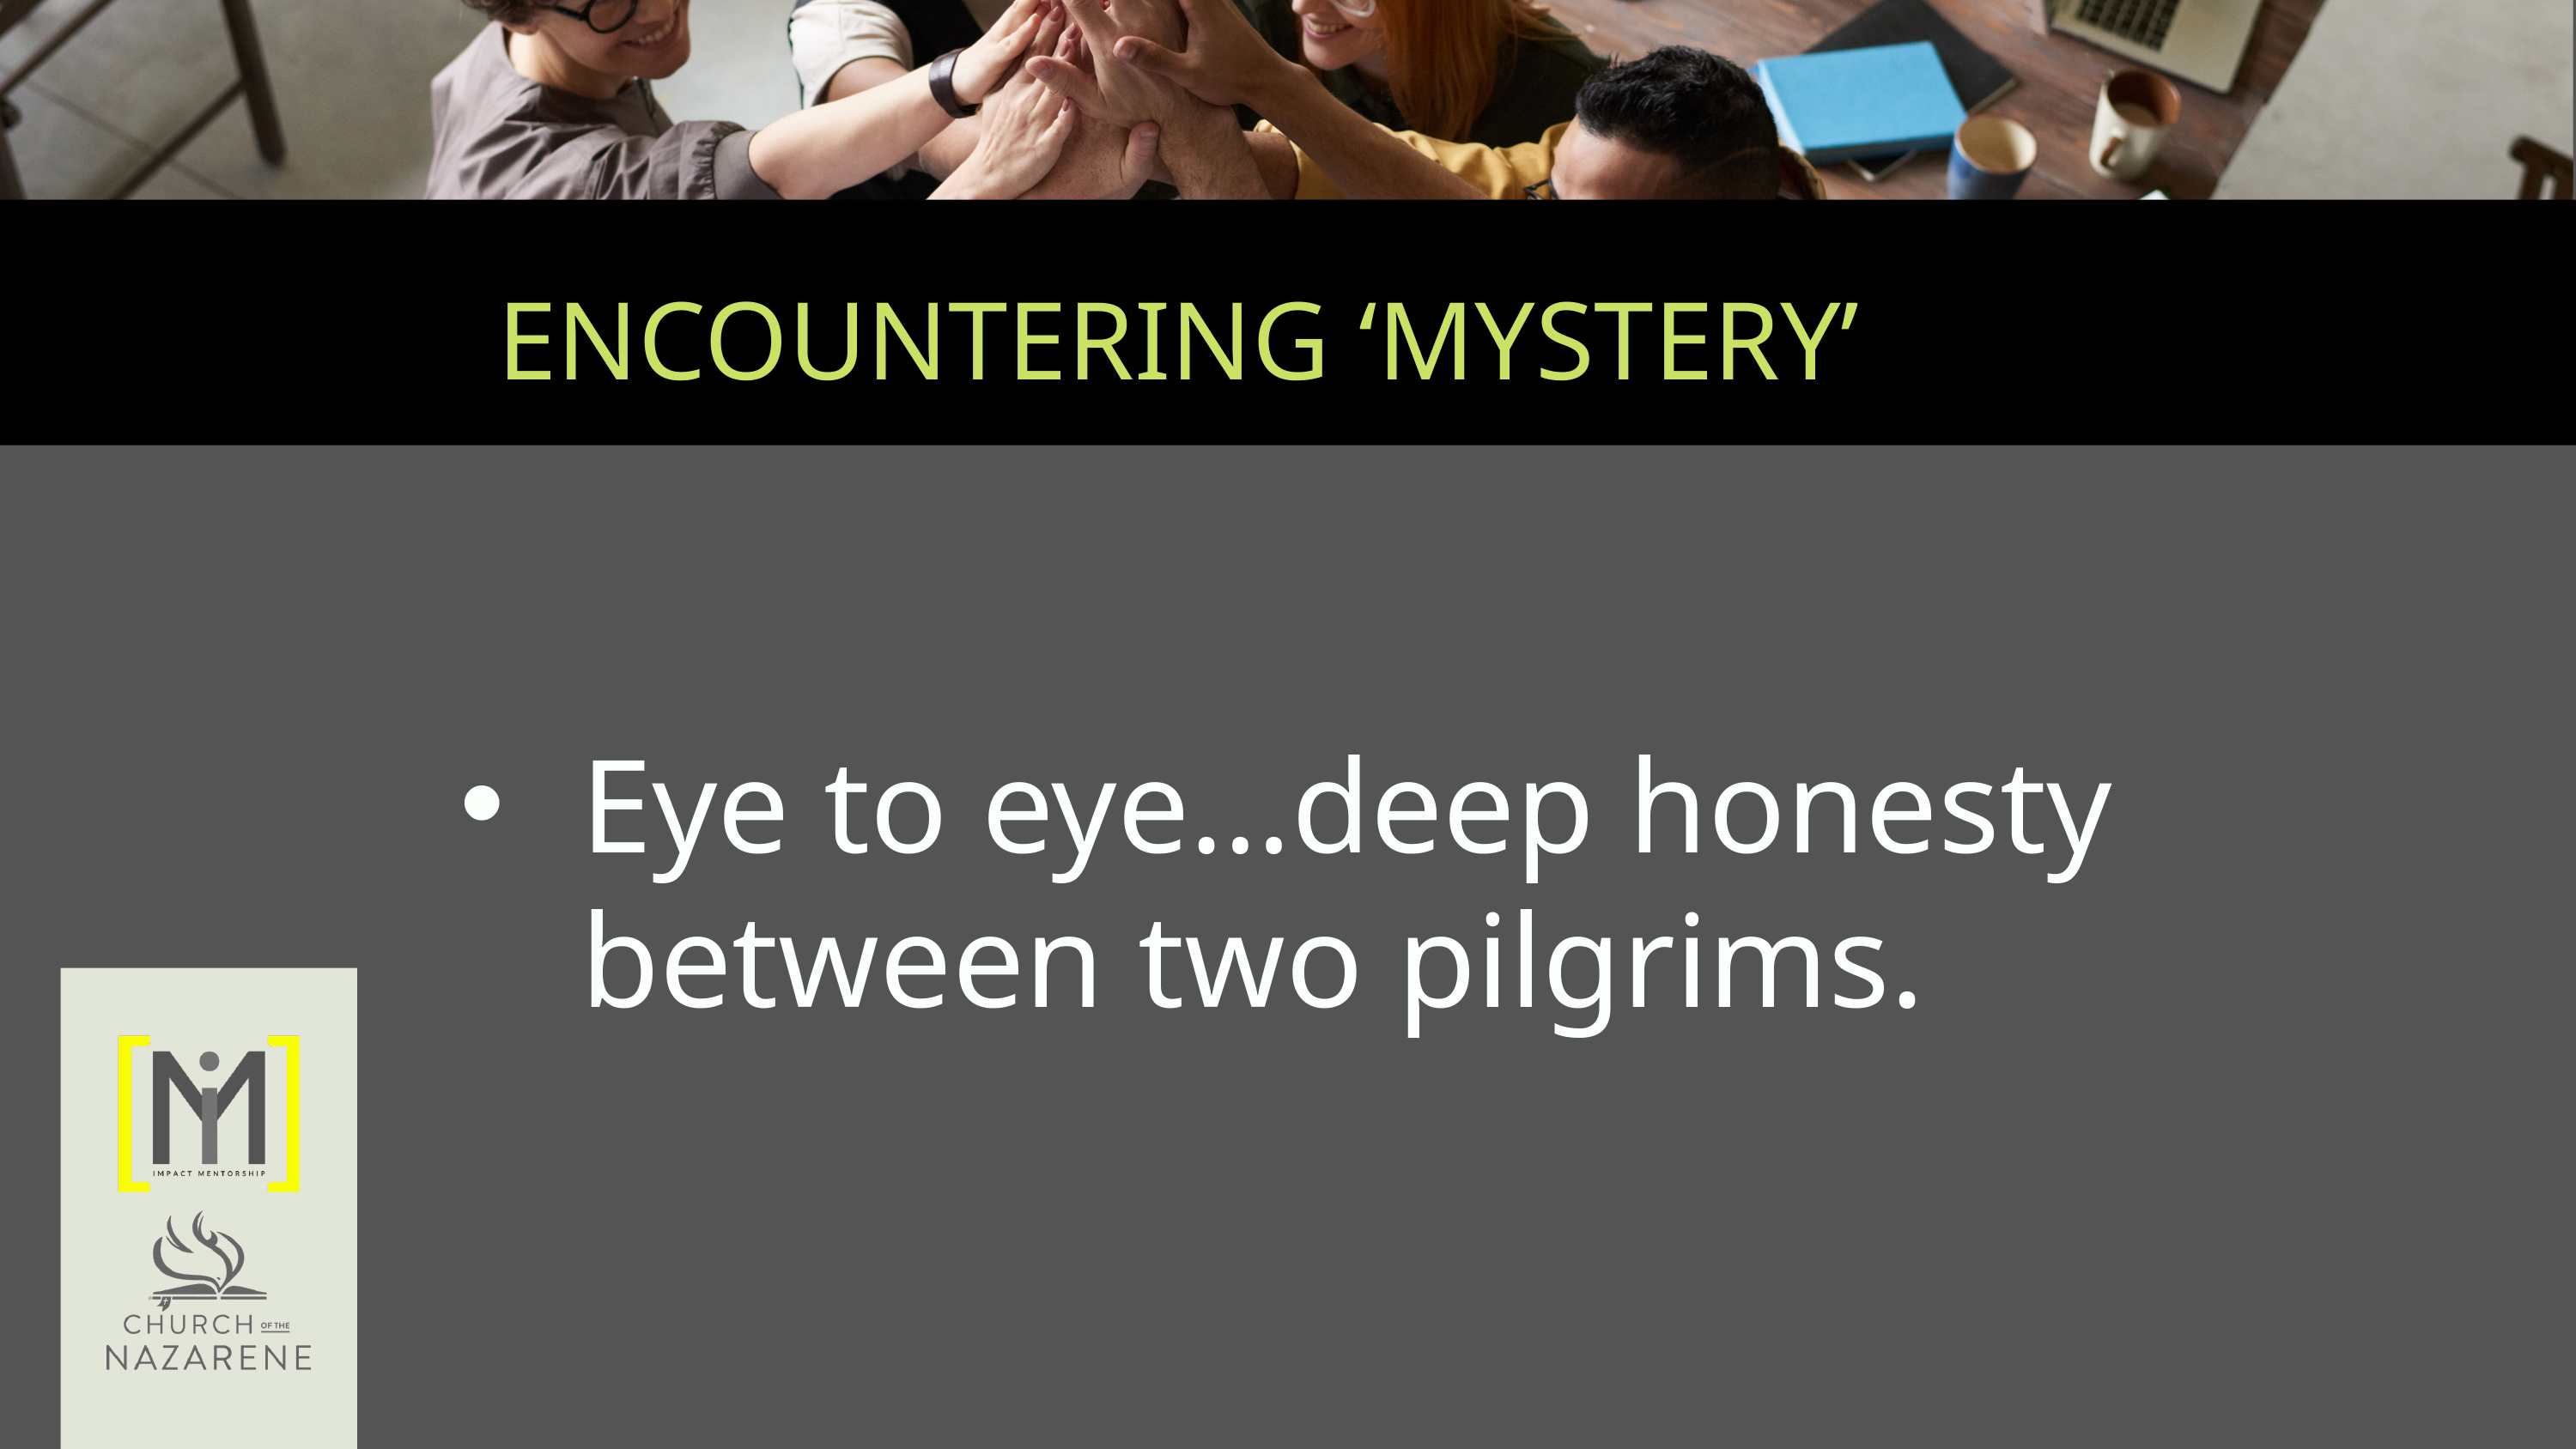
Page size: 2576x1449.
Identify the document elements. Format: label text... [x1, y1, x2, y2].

text_box ENCOUNTERING ‘MYSTERY’ [497, 283, 2068, 402]
text_box [0, 282, 2576, 446]
text_box Eye to eye…deep honesty between two pilgrims. [396, 724, 2372, 1034]
text_box [60, 967, 357, 1449]
picture [99, 997, 319, 1370]
picture [0, 0, 2573, 274]
